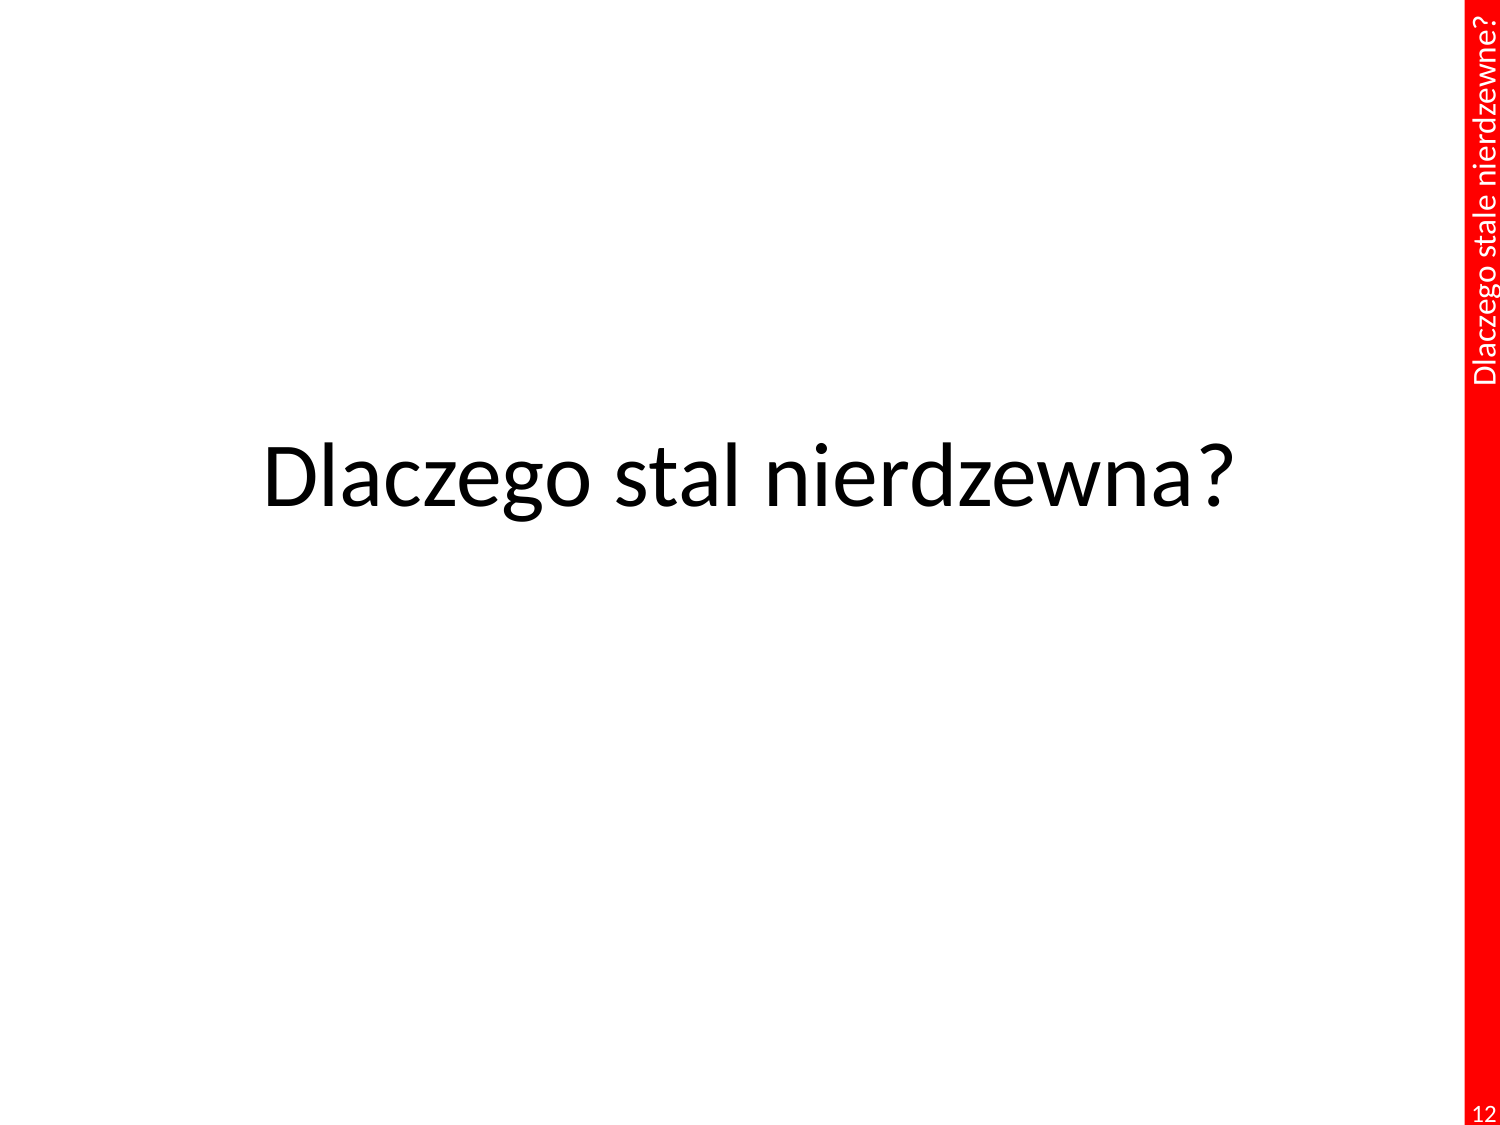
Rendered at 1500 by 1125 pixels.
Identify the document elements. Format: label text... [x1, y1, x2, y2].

title Dlaczego stal nierdzewna? [112, 349, 1388, 591]
slide_number 12 [1446, 1082, 1500, 1125]
